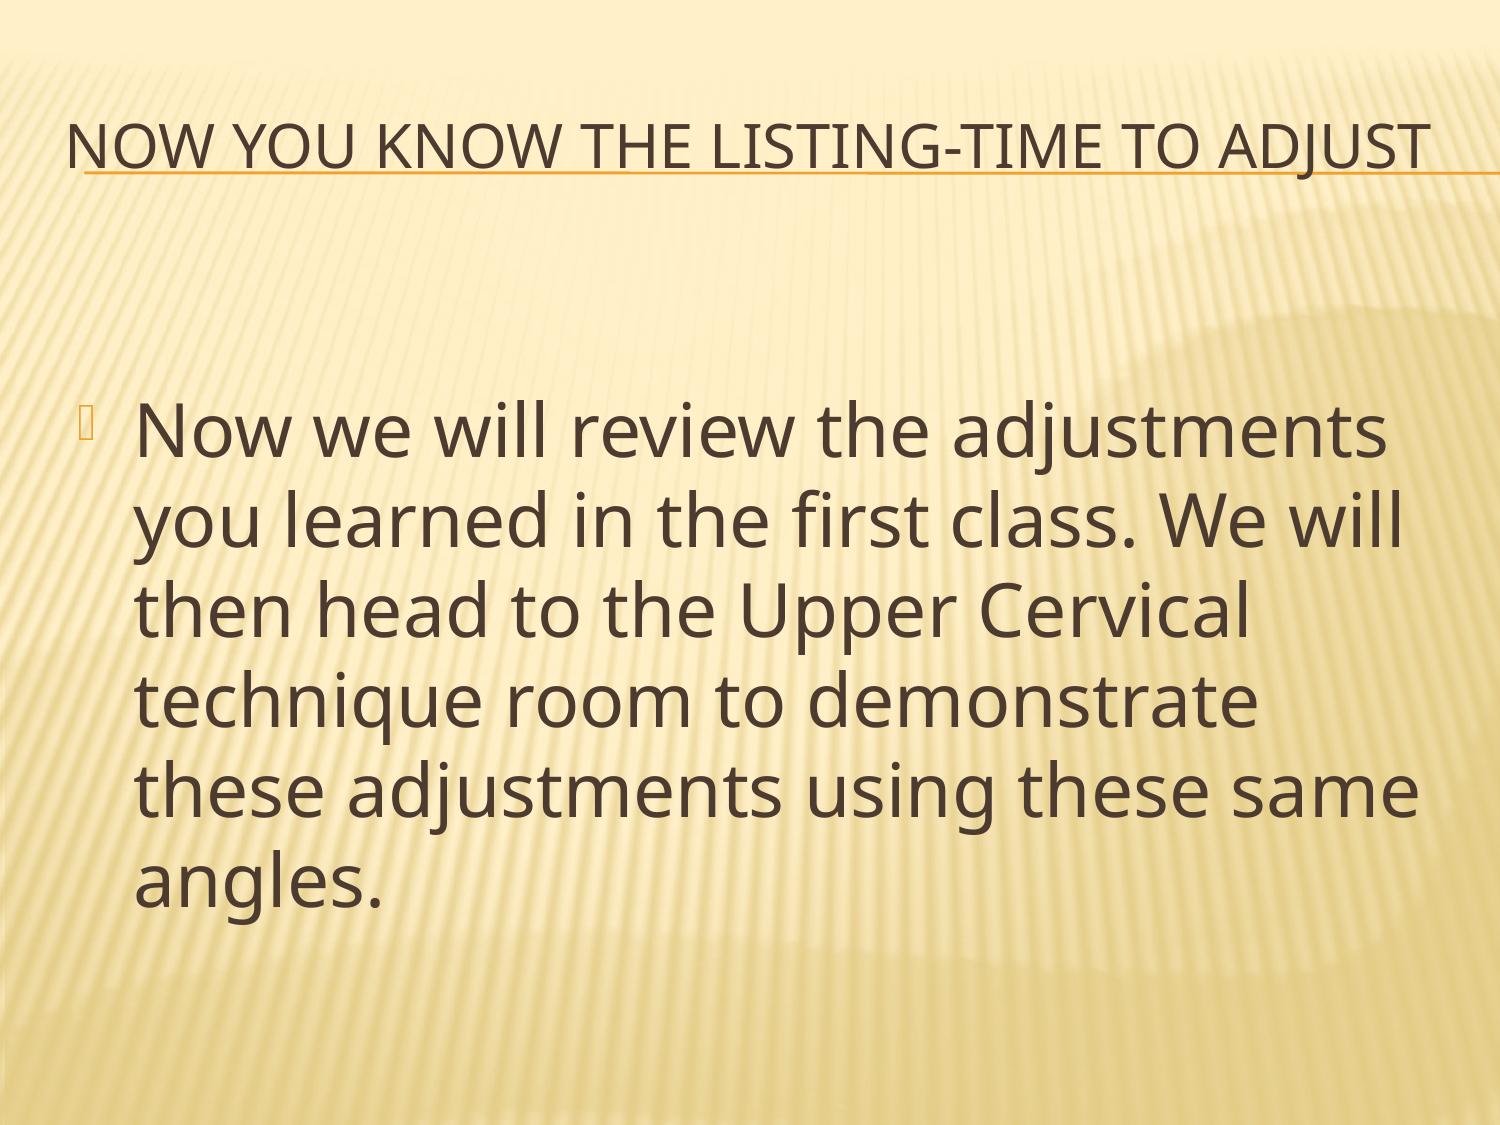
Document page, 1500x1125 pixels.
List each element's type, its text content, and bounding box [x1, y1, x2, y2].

title Now you know the listing-time to adjust [50, 75, 1475, 213]
list Now we will review the adjustments you learned in the first class. We will then head to the Upper Cervical technique room to demonstrate these adjustments using these same angles. [62, 375, 1475, 998]
